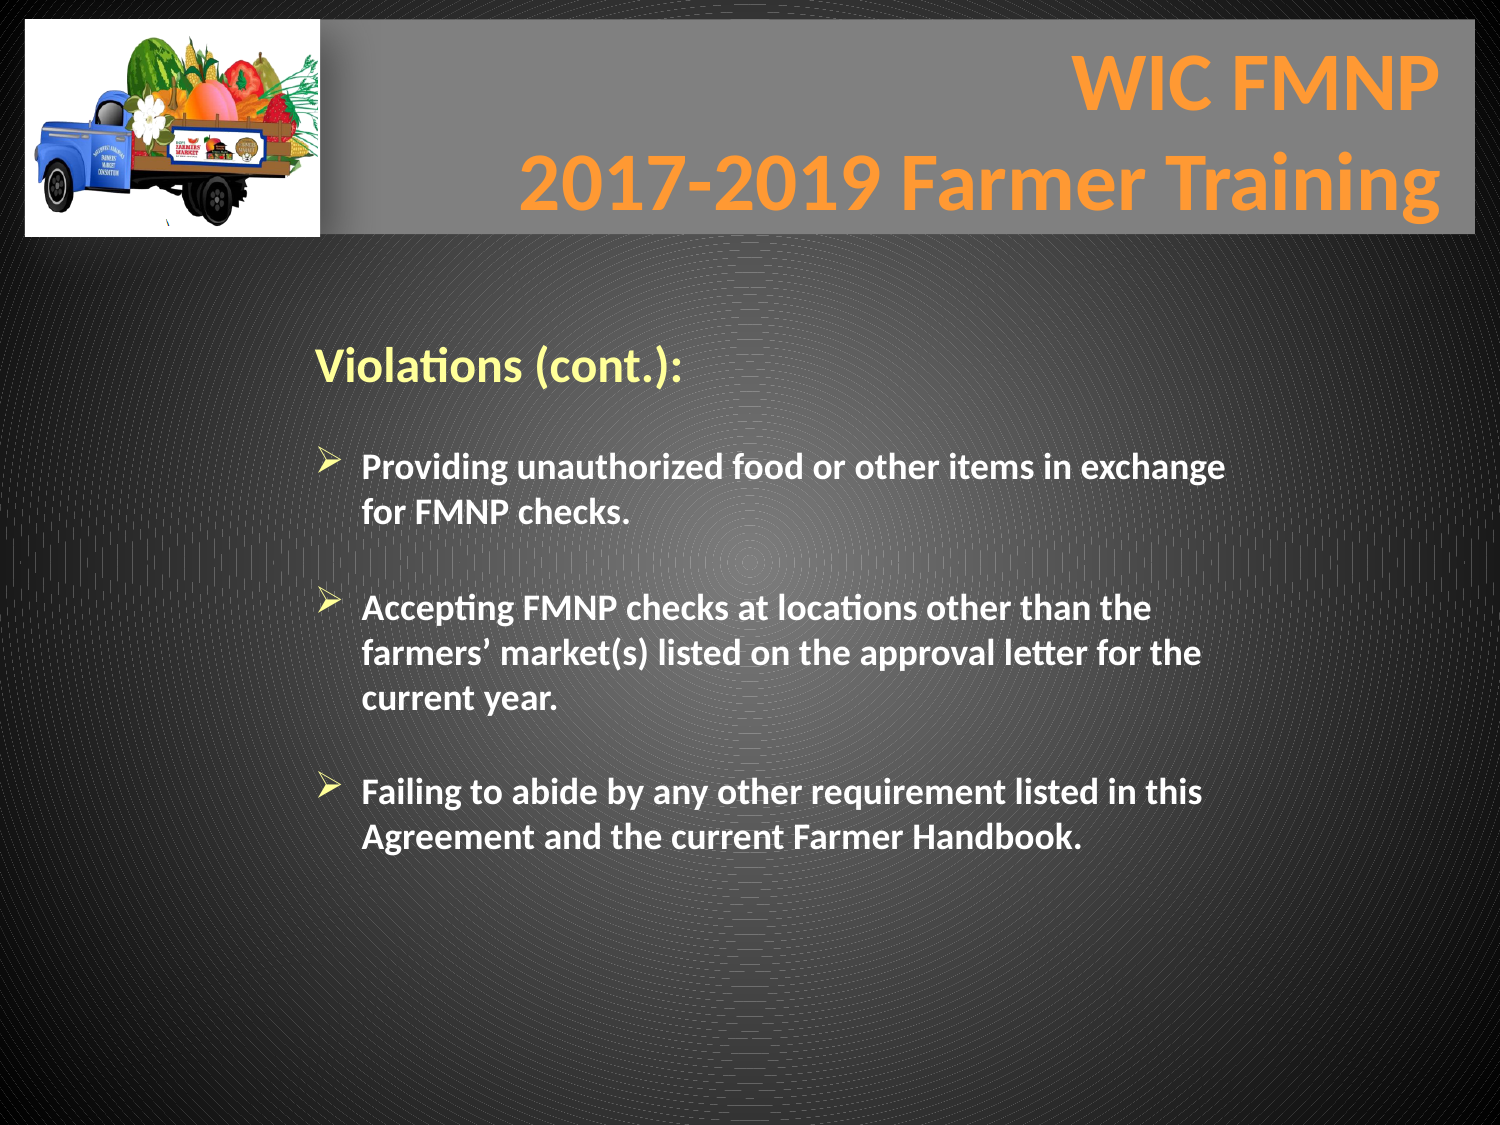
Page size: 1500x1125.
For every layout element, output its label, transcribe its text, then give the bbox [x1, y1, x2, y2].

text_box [24, 19, 1476, 237]
text_box Violations (cont.): Providing unauthorized food or other items in exchange for FMNP checks. Accepting FMNP checks at locations other than the farmers’ market(s) listed on the approval letter for the current year. Failing to abide by any other requirement listed in this Agreement and the current Farmer Handbook. [299, 324, 1275, 865]
